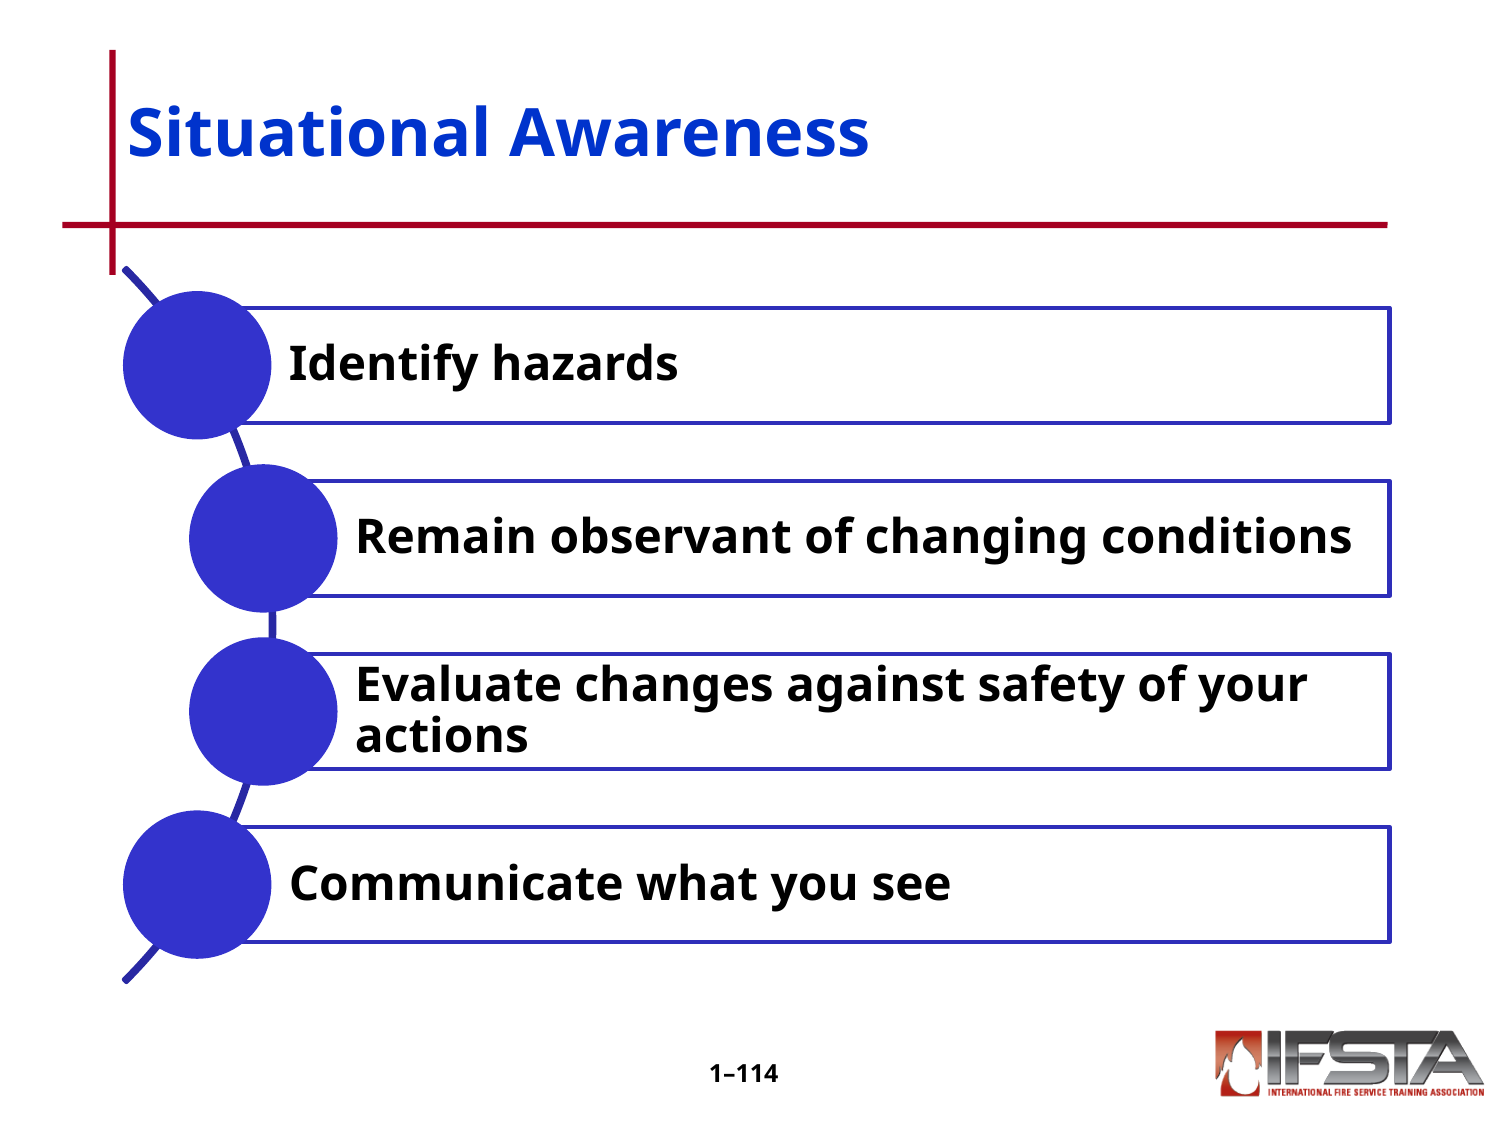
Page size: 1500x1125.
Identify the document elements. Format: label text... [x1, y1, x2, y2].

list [112, 249, 1401, 1001]
picture [1215, 1030, 1485, 1099]
slide_number 1–113 [587, 1050, 900, 1125]
title Situational Awareness [112, 50, 1350, 225]
